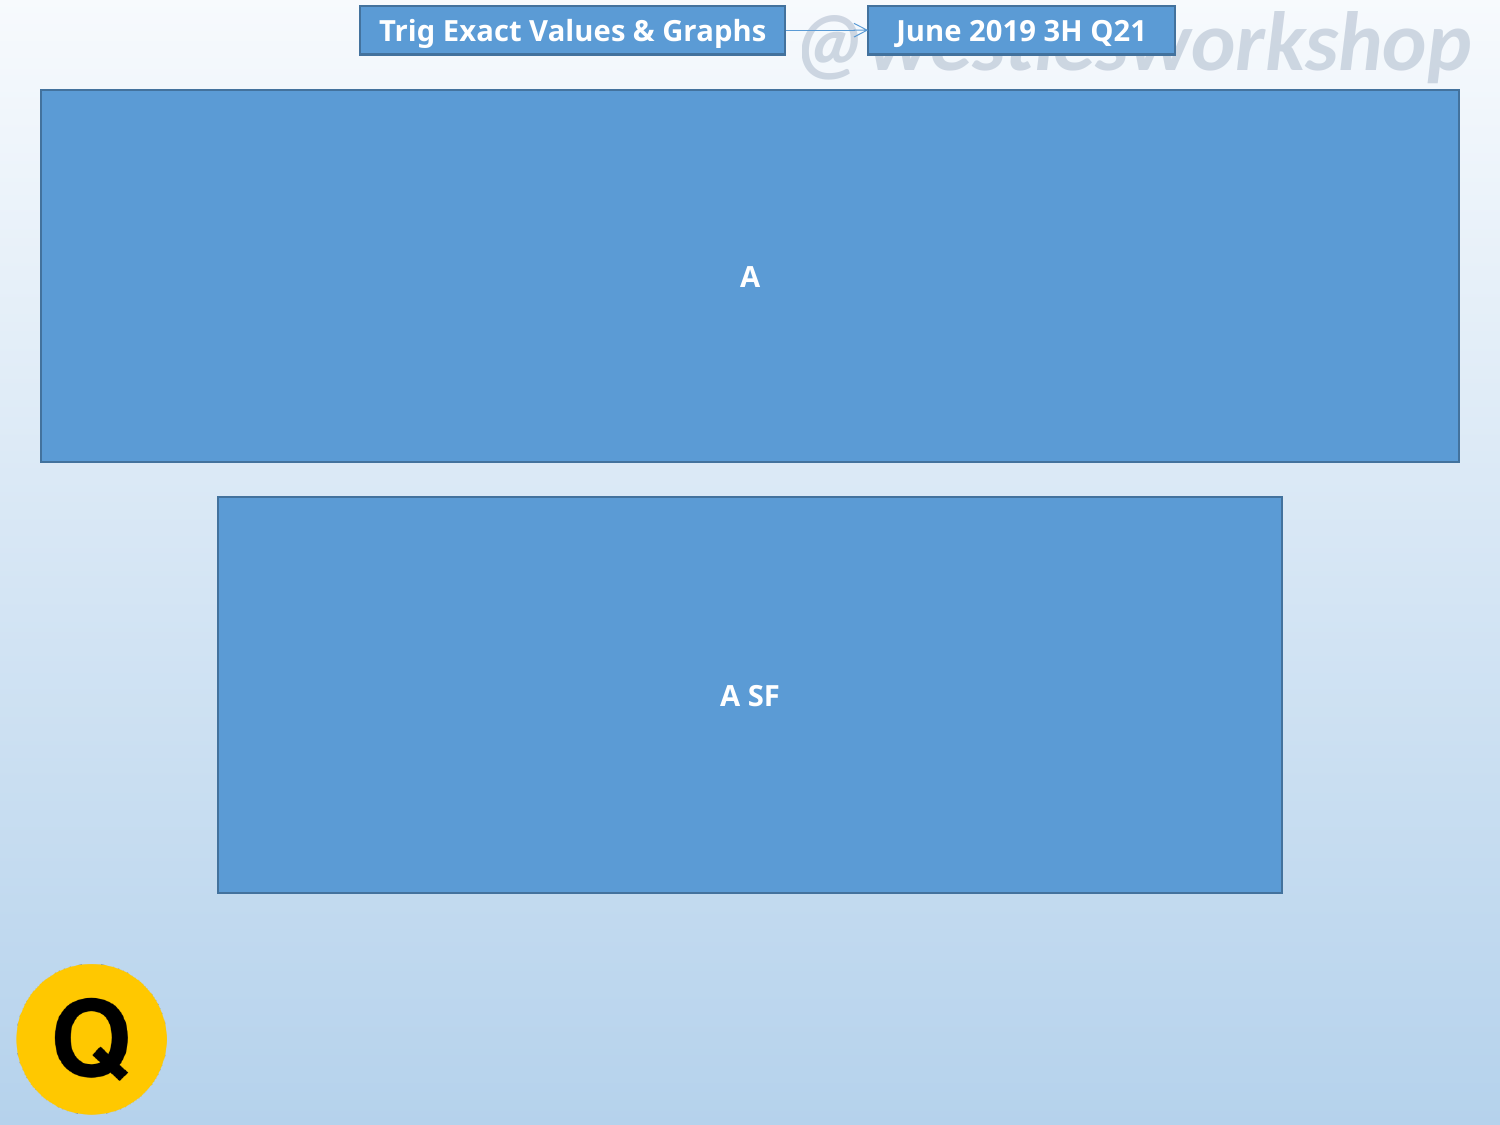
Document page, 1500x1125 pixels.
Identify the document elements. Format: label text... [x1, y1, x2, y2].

text_box Trig Exact Values & Graphs [359, 5, 786, 56]
text_box June 2019 3H Q21 [867, 5, 1176, 56]
picture [41, 89, 1459, 462]
picture [218, 496, 1282, 894]
picture [0, 940, 191, 1125]
